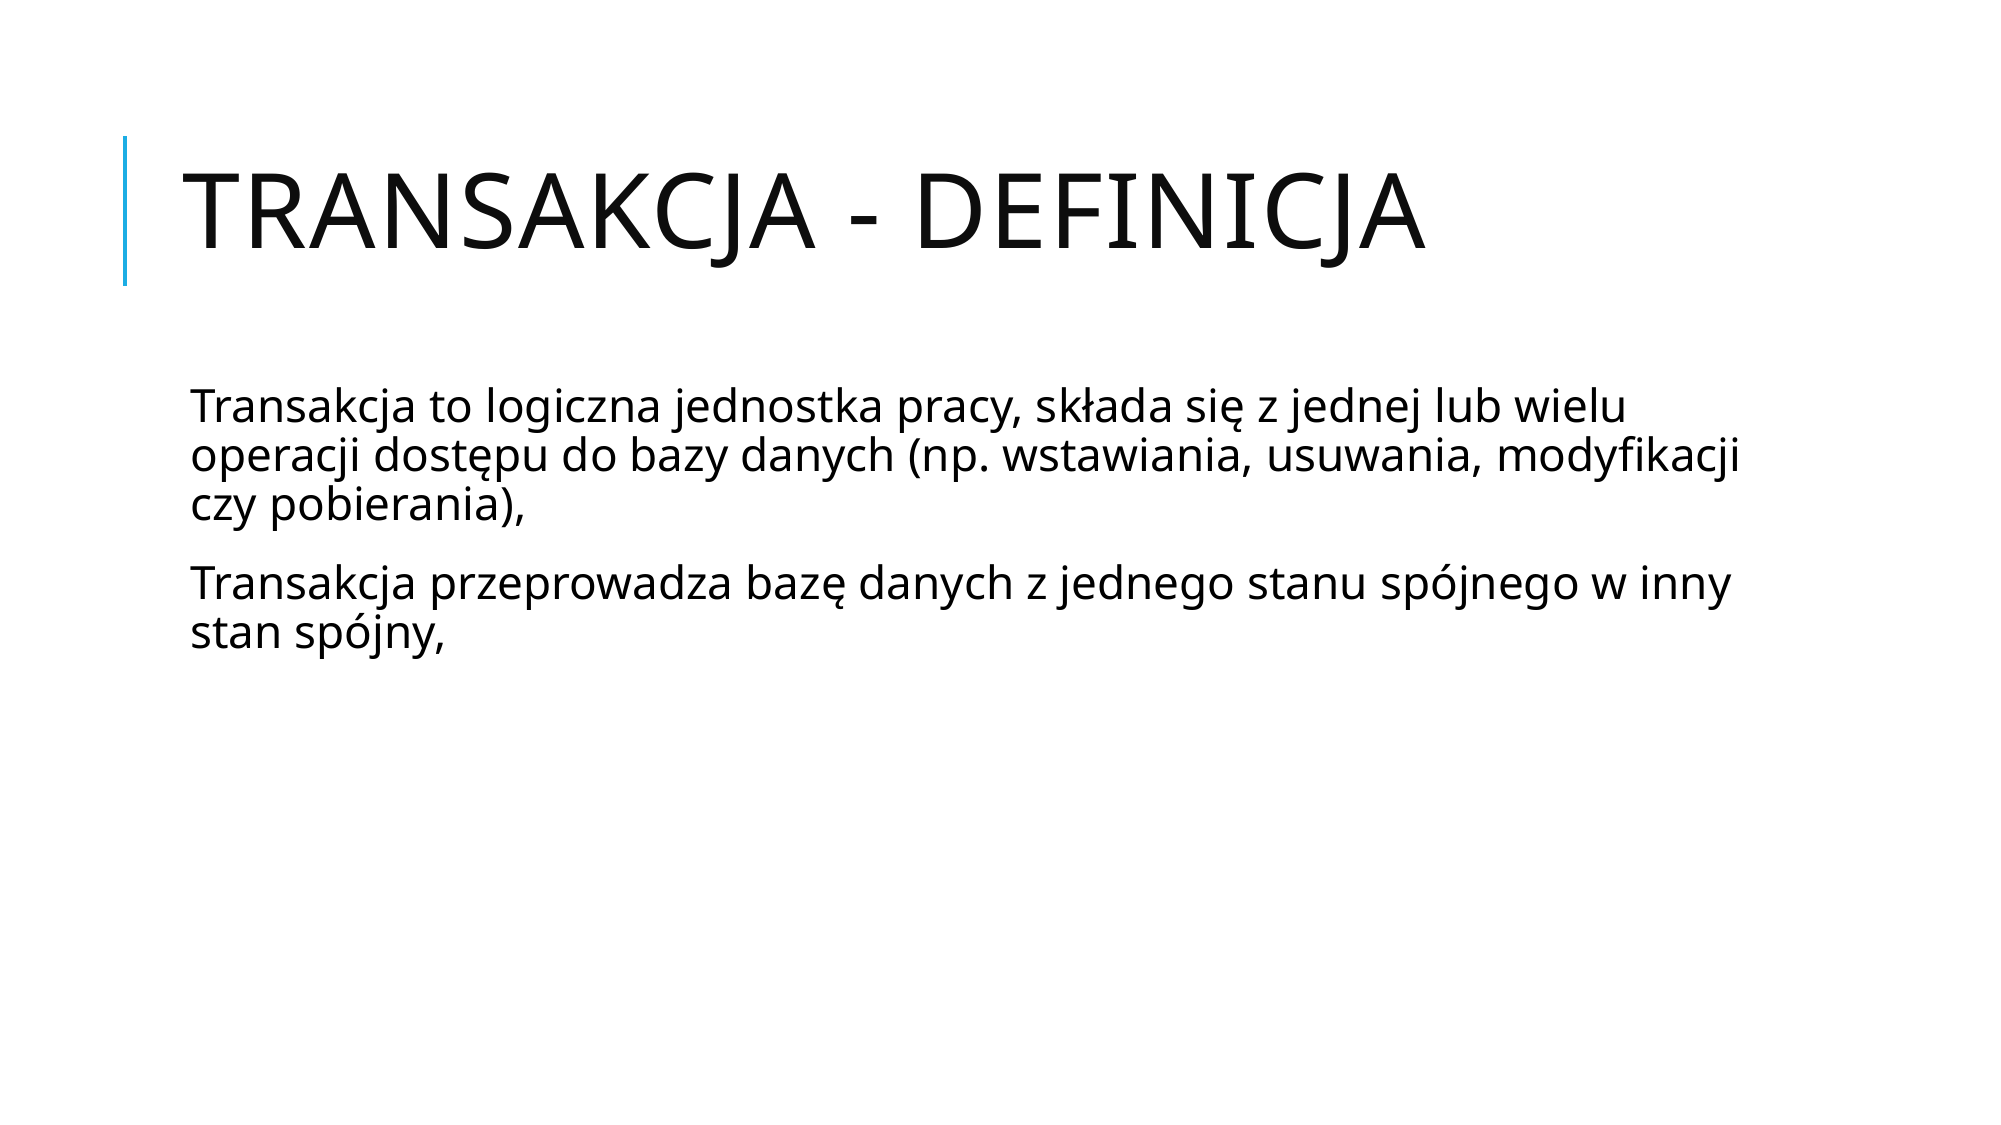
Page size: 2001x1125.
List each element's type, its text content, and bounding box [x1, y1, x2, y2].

list Transakcja to logiczna jednostka pracy, składa się z jednej lub wielu operacji dostępu do bazy danych (np. wstawiania, usuwania, modyfikacji czy pobierania), Transakcja przeprowadza bazę danych z jednego stanu spójnego w inny stan spójny, [168, 375, 1763, 1035]
title TRANSAKCJA - DEFINICJA [168, 96, 1763, 342]
